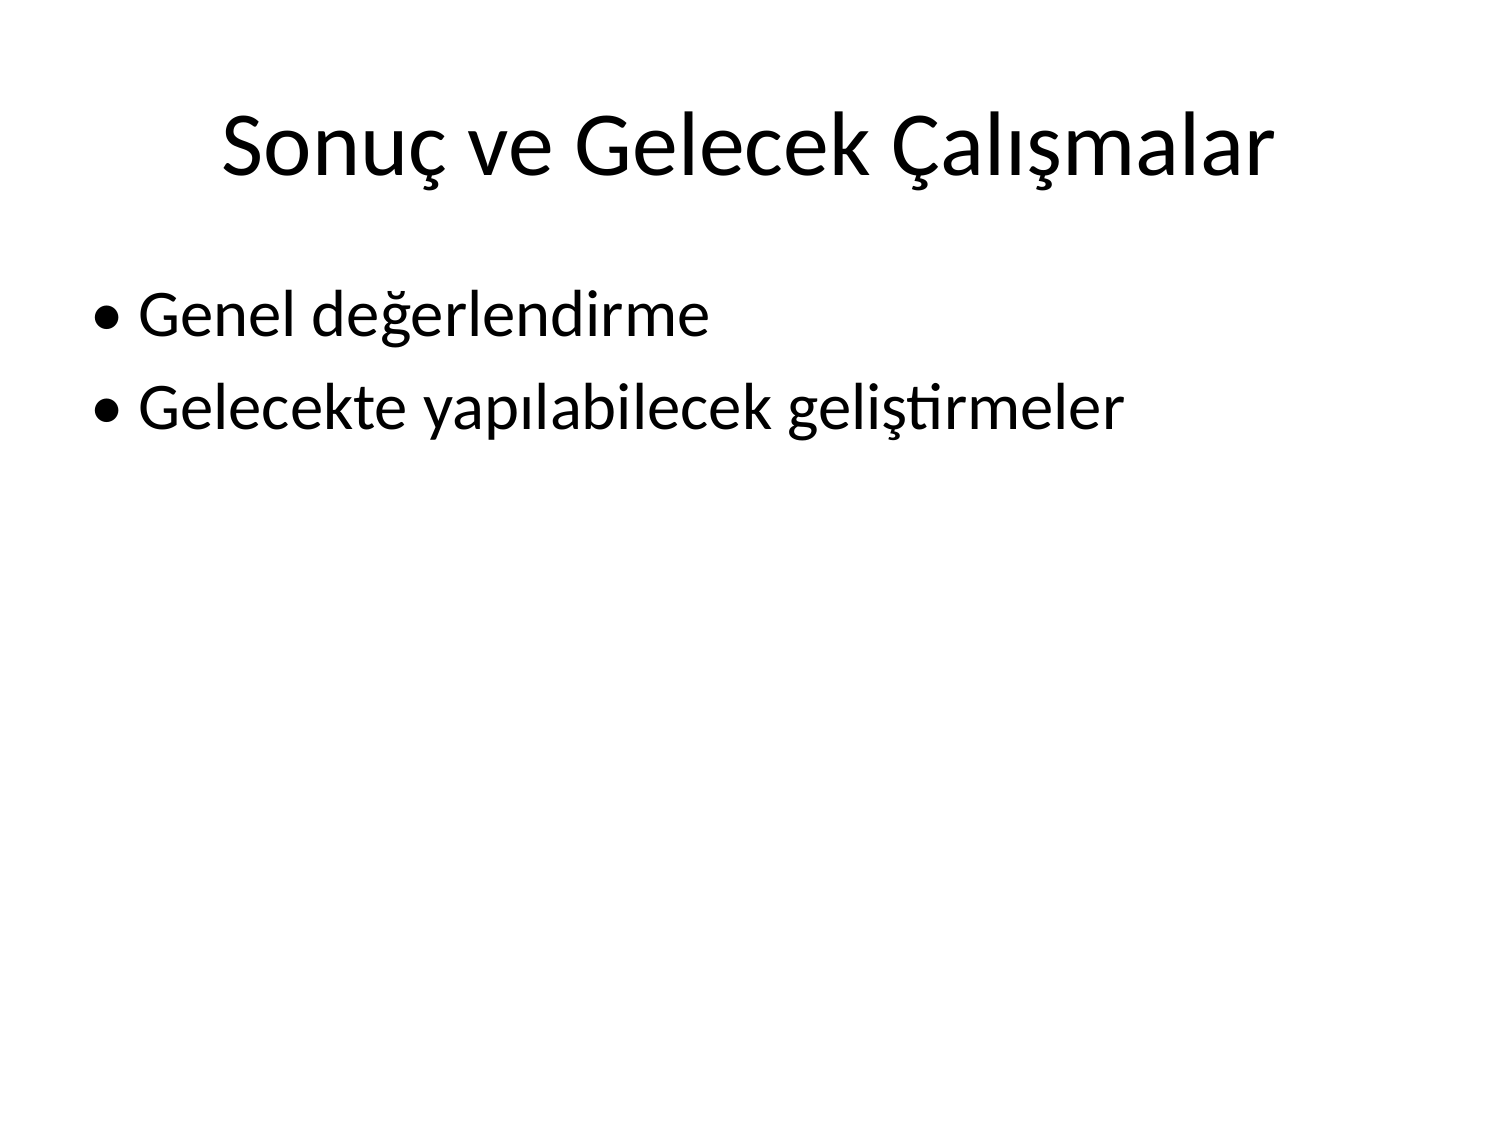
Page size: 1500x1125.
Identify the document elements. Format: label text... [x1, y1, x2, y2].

title Sonuç ve Gelecek Çalışmalar [75, 45, 1425, 233]
list • Genel değerlendirme • Gelecekte yapılabilecek geliştirmeler [75, 262, 1425, 1005]
